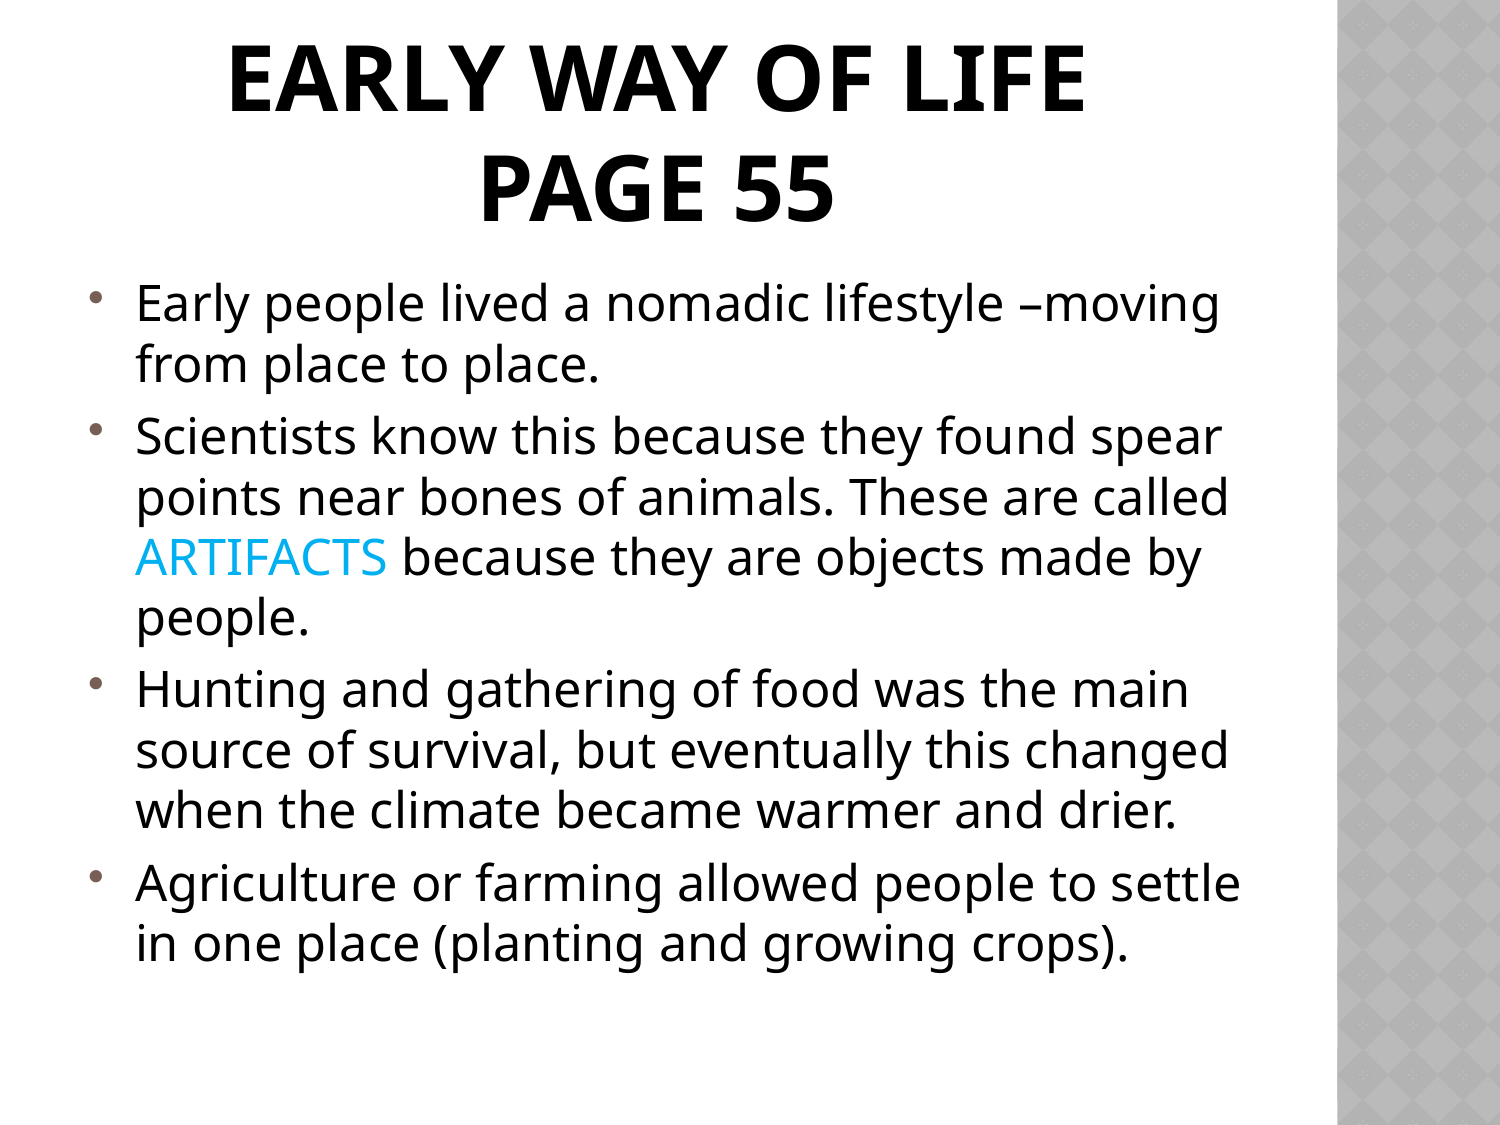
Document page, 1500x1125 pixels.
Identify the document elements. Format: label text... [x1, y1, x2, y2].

title EARLY WAY OF LIFE Page 55 [75, 52, 1263, 240]
list Early people lived a nomadic lifestyle –moving from place to place. Scientists know this because they found spear points near bones of animals. These are called ARTIFACTS because they are objects made by people. Hunting and gathering of food was the main source of survival, but eventually this changed when the climate became warmer and drier. Agriculture or farming allowed people to settle in one place (planting and growing crops). [75, 264, 1263, 1059]
